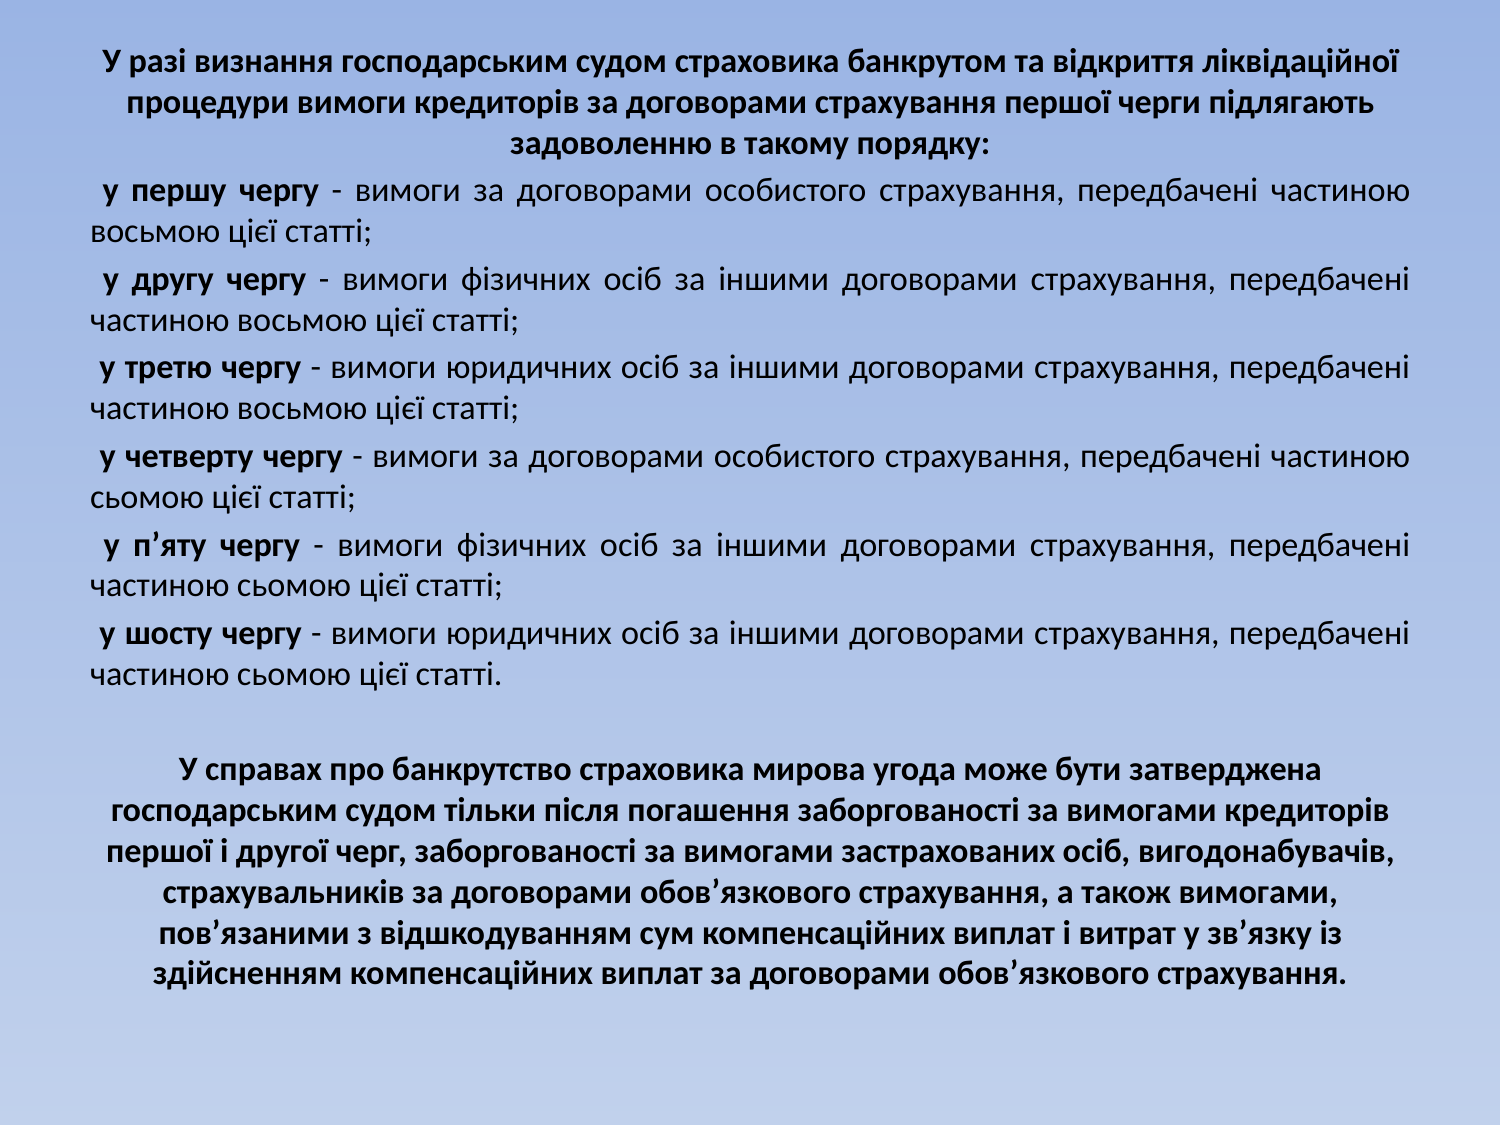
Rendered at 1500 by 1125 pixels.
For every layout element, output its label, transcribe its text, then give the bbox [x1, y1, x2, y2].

list У разі визнання господарським судом страховика банкрутом та відкриття ліквідаційної процедури вимоги кредиторів за договорами страхування першої черги підлягають задоволенню в такому порядку: у першу чергу - вимоги за договорами особистого страхування, передбачені частиною восьмою цієї статті; у другу чергу - вимоги фізичних осіб за іншими договорами страхування, передбачені частиною восьмою цієї статті; у третю чергу - вимоги юридичних осіб за іншими договорами страхування, передбачені частиною восьмою цієї статті; у четверту чергу - вимоги за договорами особистого страхування, передбачені частиною сьомою цієї статті; у п’яту чергу - вимоги фізичних осіб за іншими договорами страхування, передбачені частиною сьомою цієї статті; у шосту чергу - вимоги юридичних осіб за іншими договорами страхування, передбачені частиною сьомою цієї статті. У справах про банкрутство страховика мирова угода може бути затверджена господарським судом тільки після погашення заборгованості за вимогами кредиторів першої і другої черг, заборгованості за вимогами застрахованих осіб, вигодонабувачів, страхувальників за договорами обов’язкового страхування, а також вимогами, пов’язаними з відшкодуванням сум компенсаційних виплат і витрат у зв’язку із здійсненням компенсаційних виплат за договорами обов’язкового страхування. [75, 30, 1425, 1005]
